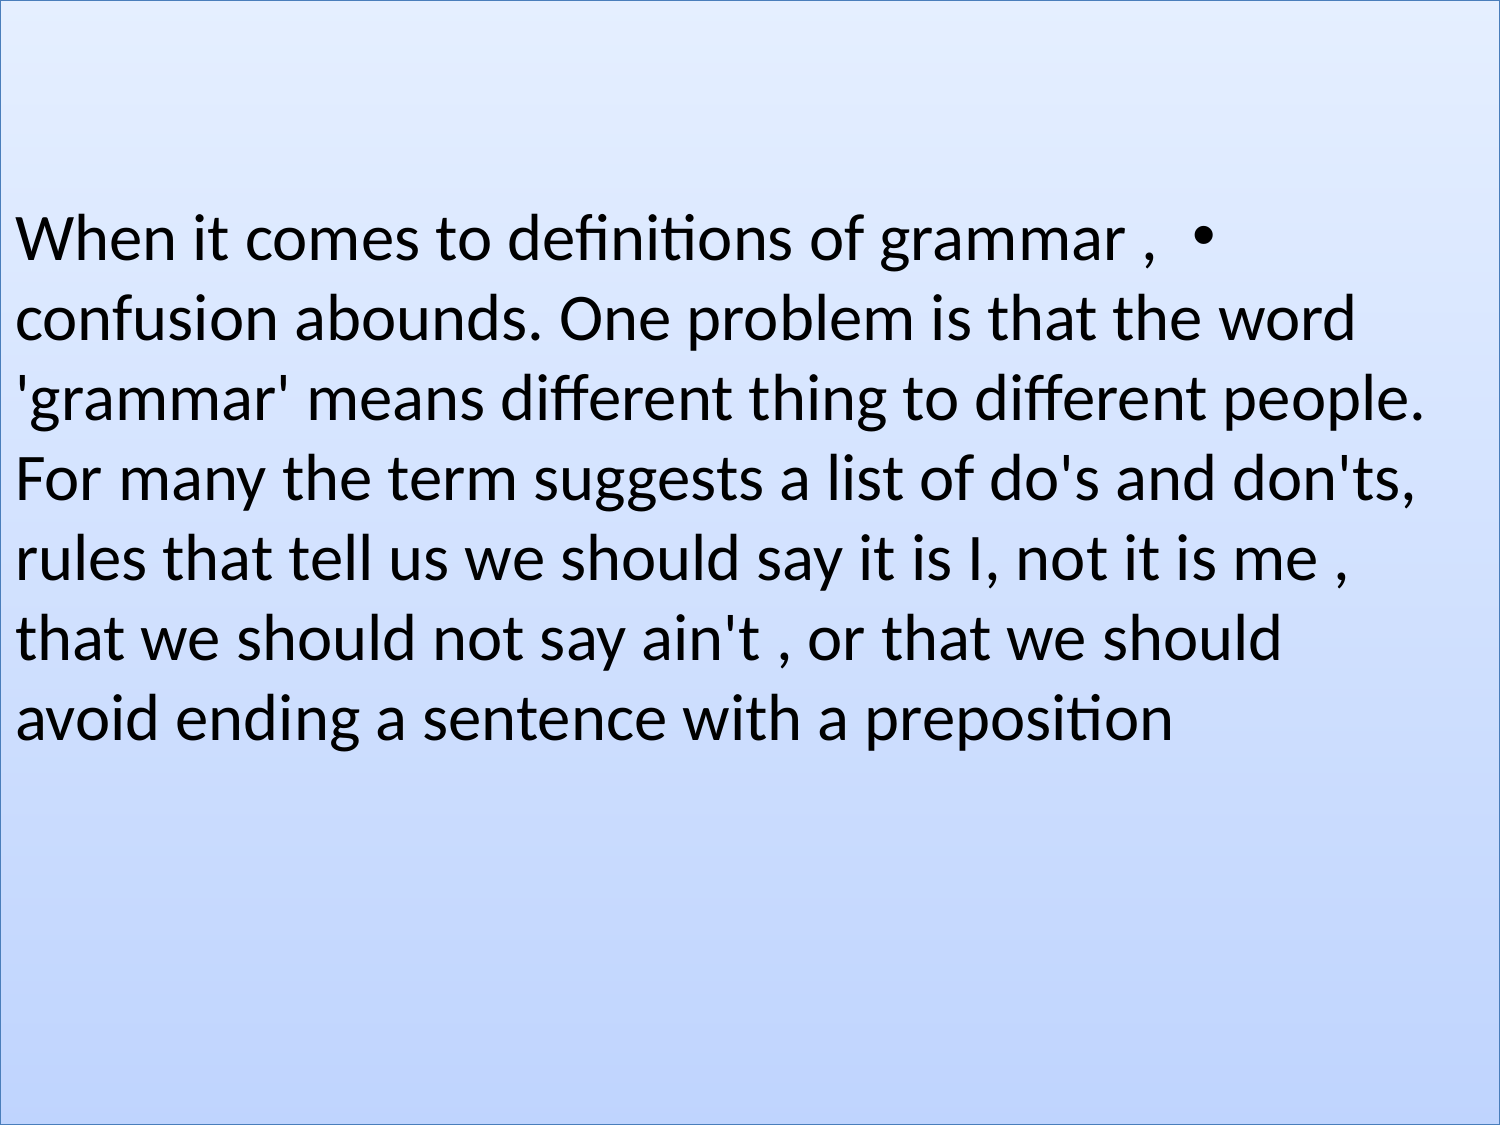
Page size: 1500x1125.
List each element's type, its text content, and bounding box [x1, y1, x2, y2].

list When it comes to definitions of grammar , confusion abounds. One problem is that the word 'grammar' means different thing to different people. For many the term suggests a list of do's and don'ts, rules that tell us we should say it is I, not it is me , that we should not say ain't , or that we should avoid ending a sentence with a preposition [0, 0, 1500, 1125]
